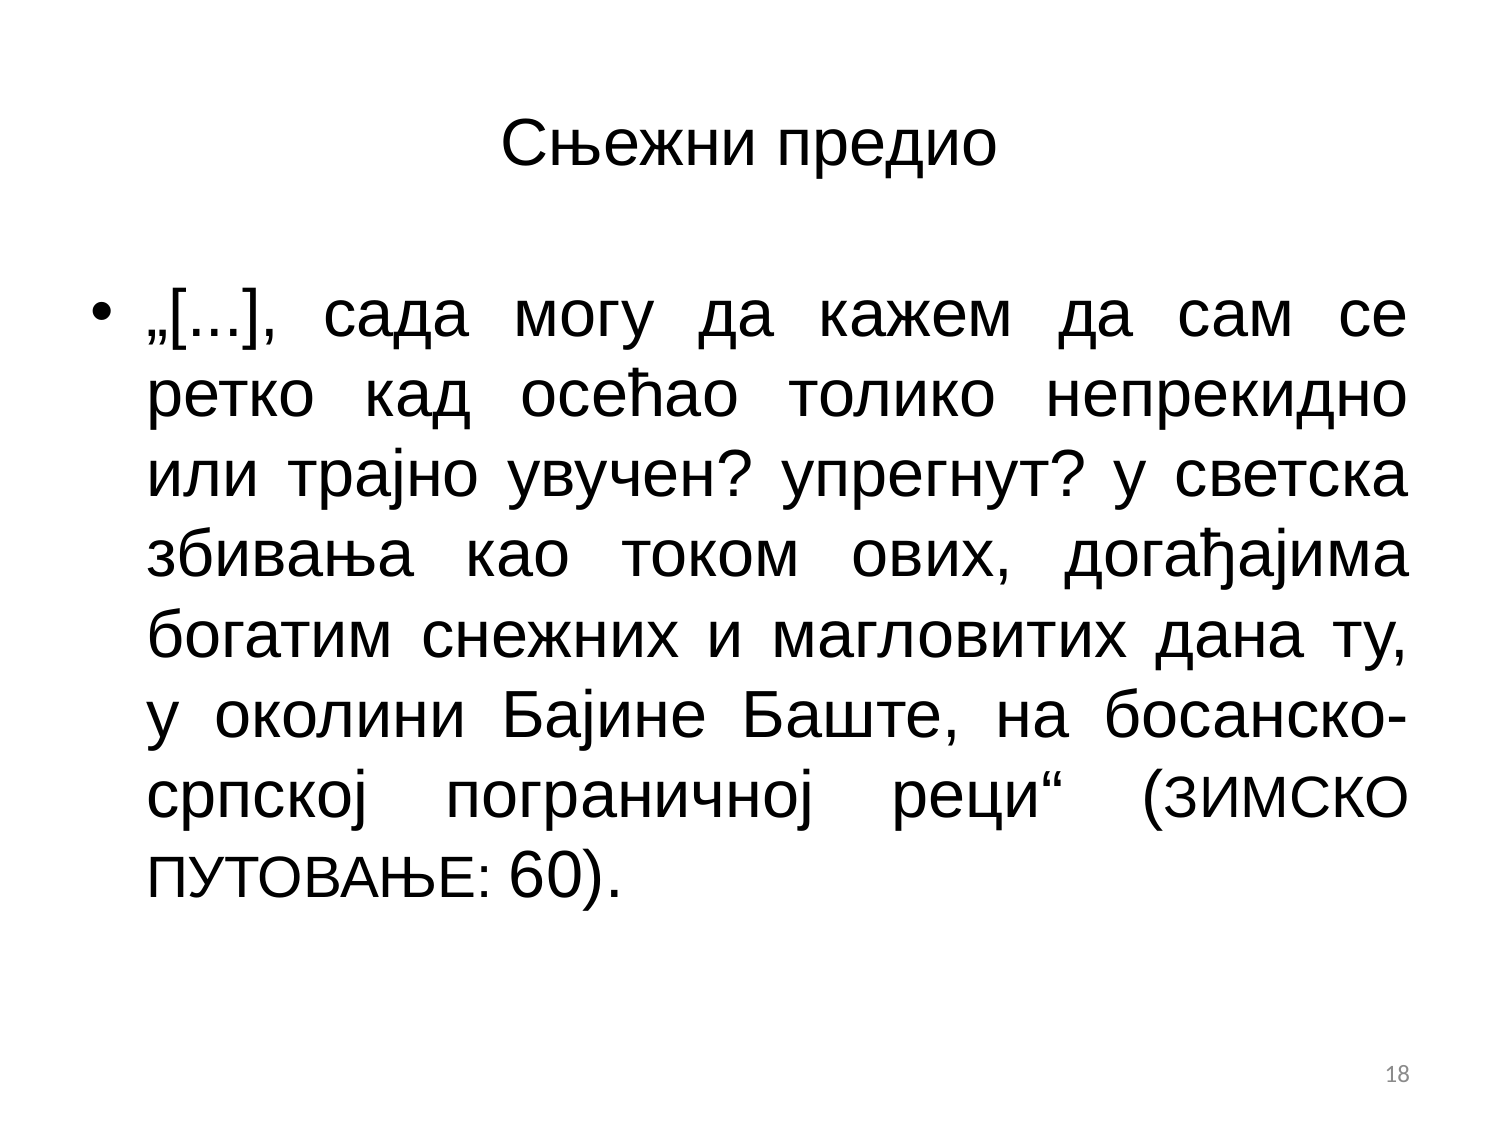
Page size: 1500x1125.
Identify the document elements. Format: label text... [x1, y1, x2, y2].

list „[...], сада могу да кажем да сам се ретко кад осећао толико непрекидно или трајно увучен? упрегнут? у светска збивања као током ових, догађајима богатим снежних и магловитих дана ту, у околини Бајине Баште, на босанско-српској пограничној реци“ (ЗИМСКО ПУТОВАЊЕ: 60). [75, 262, 1425, 1005]
slide_number 18 [1074, 1042, 1425, 1103]
title Сњежни предио [75, 45, 1425, 233]
